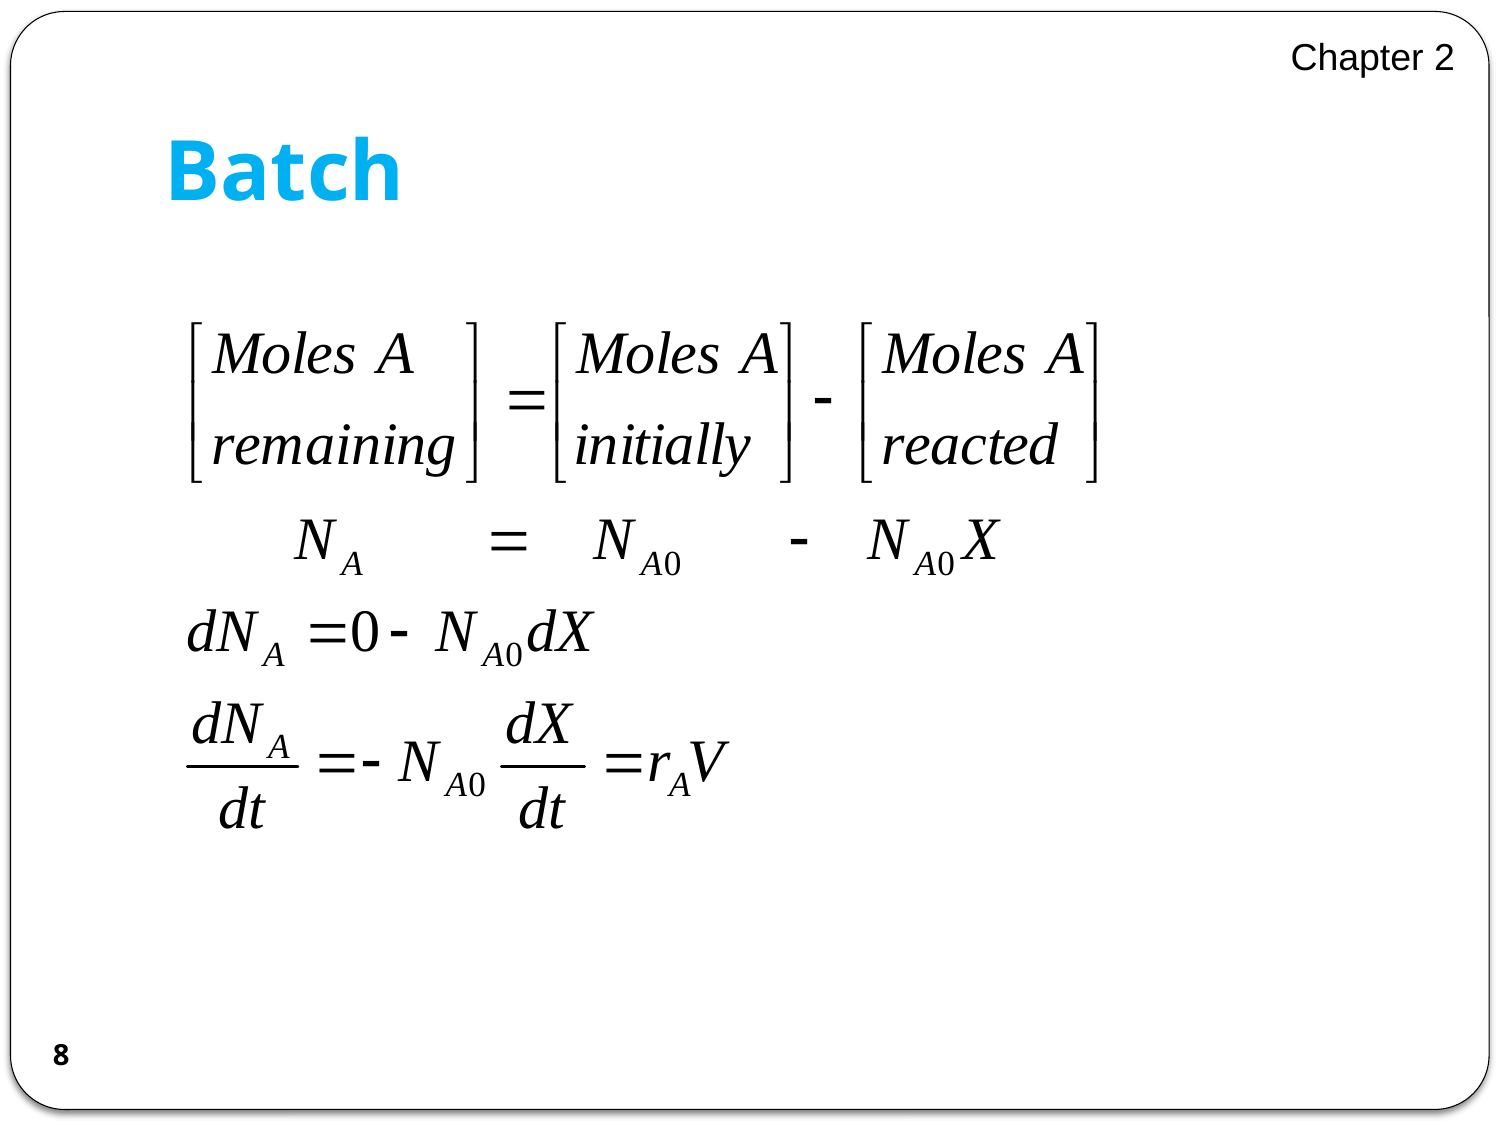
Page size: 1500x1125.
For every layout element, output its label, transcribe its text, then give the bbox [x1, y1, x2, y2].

slide_number 8 [23, 1018, 99, 1094]
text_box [176, 309, 1122, 843]
title Batch [150, 45, 1425, 233]
text_box Chapter 2 [1055, 25, 1470, 86]
